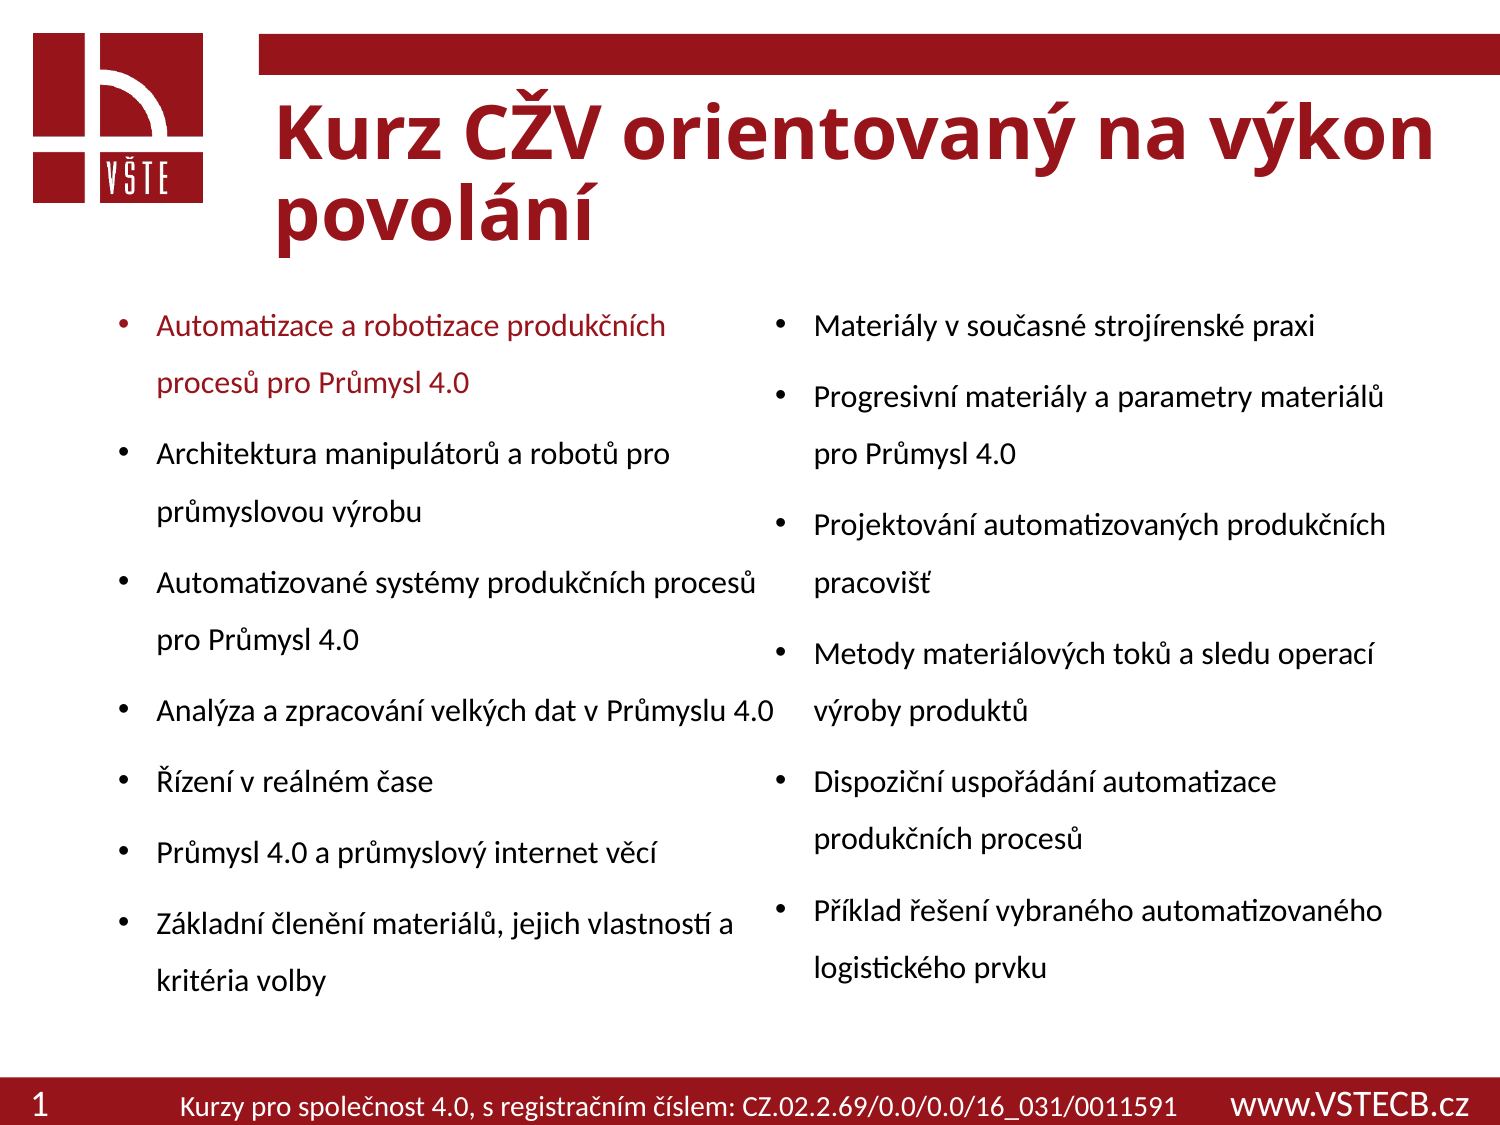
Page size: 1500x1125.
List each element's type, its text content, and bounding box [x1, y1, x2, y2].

text_box [258, 33, 1500, 76]
text_box 1 Kurzy pro společnost 4.0, s registračním číslem: CZ.02.2.69/0.0/0.0/16_031/0011591 www.VSTECB.cz [0, 1076, 1500, 1125]
title Kurz CŽV orientovaný na výkon povolání [258, 76, 1500, 278]
picture [33, 33, 203, 203]
list Automatizace a robotizace produkčních procesů pro Průmysl 4.0 Architektura manipulátorů a robotů pro průmyslovou výrobu Automatizované systémy produkčních procesů pro Průmysl 4.0 Analýza a zpracování velkých dat v Průmyslu 4.0 Řízení v reálném čase Průmysl 4.0 a průmyslový internet věcí Základní členění materiálů, jejich vlastností a kritéria volby Materiály v současné strojírenské praxi Progresivní materiály a parametry materiálů pro Průmysl 4.0 Projektování automatizovaných produkčních pracovišť Metody materiálových toků a sledu operací výroby produktů Dispoziční uspořádání automatizace produkčních procesů Příklad řešení vybraného automatizovaného logistického prvku [103, 277, 1448, 1050]
